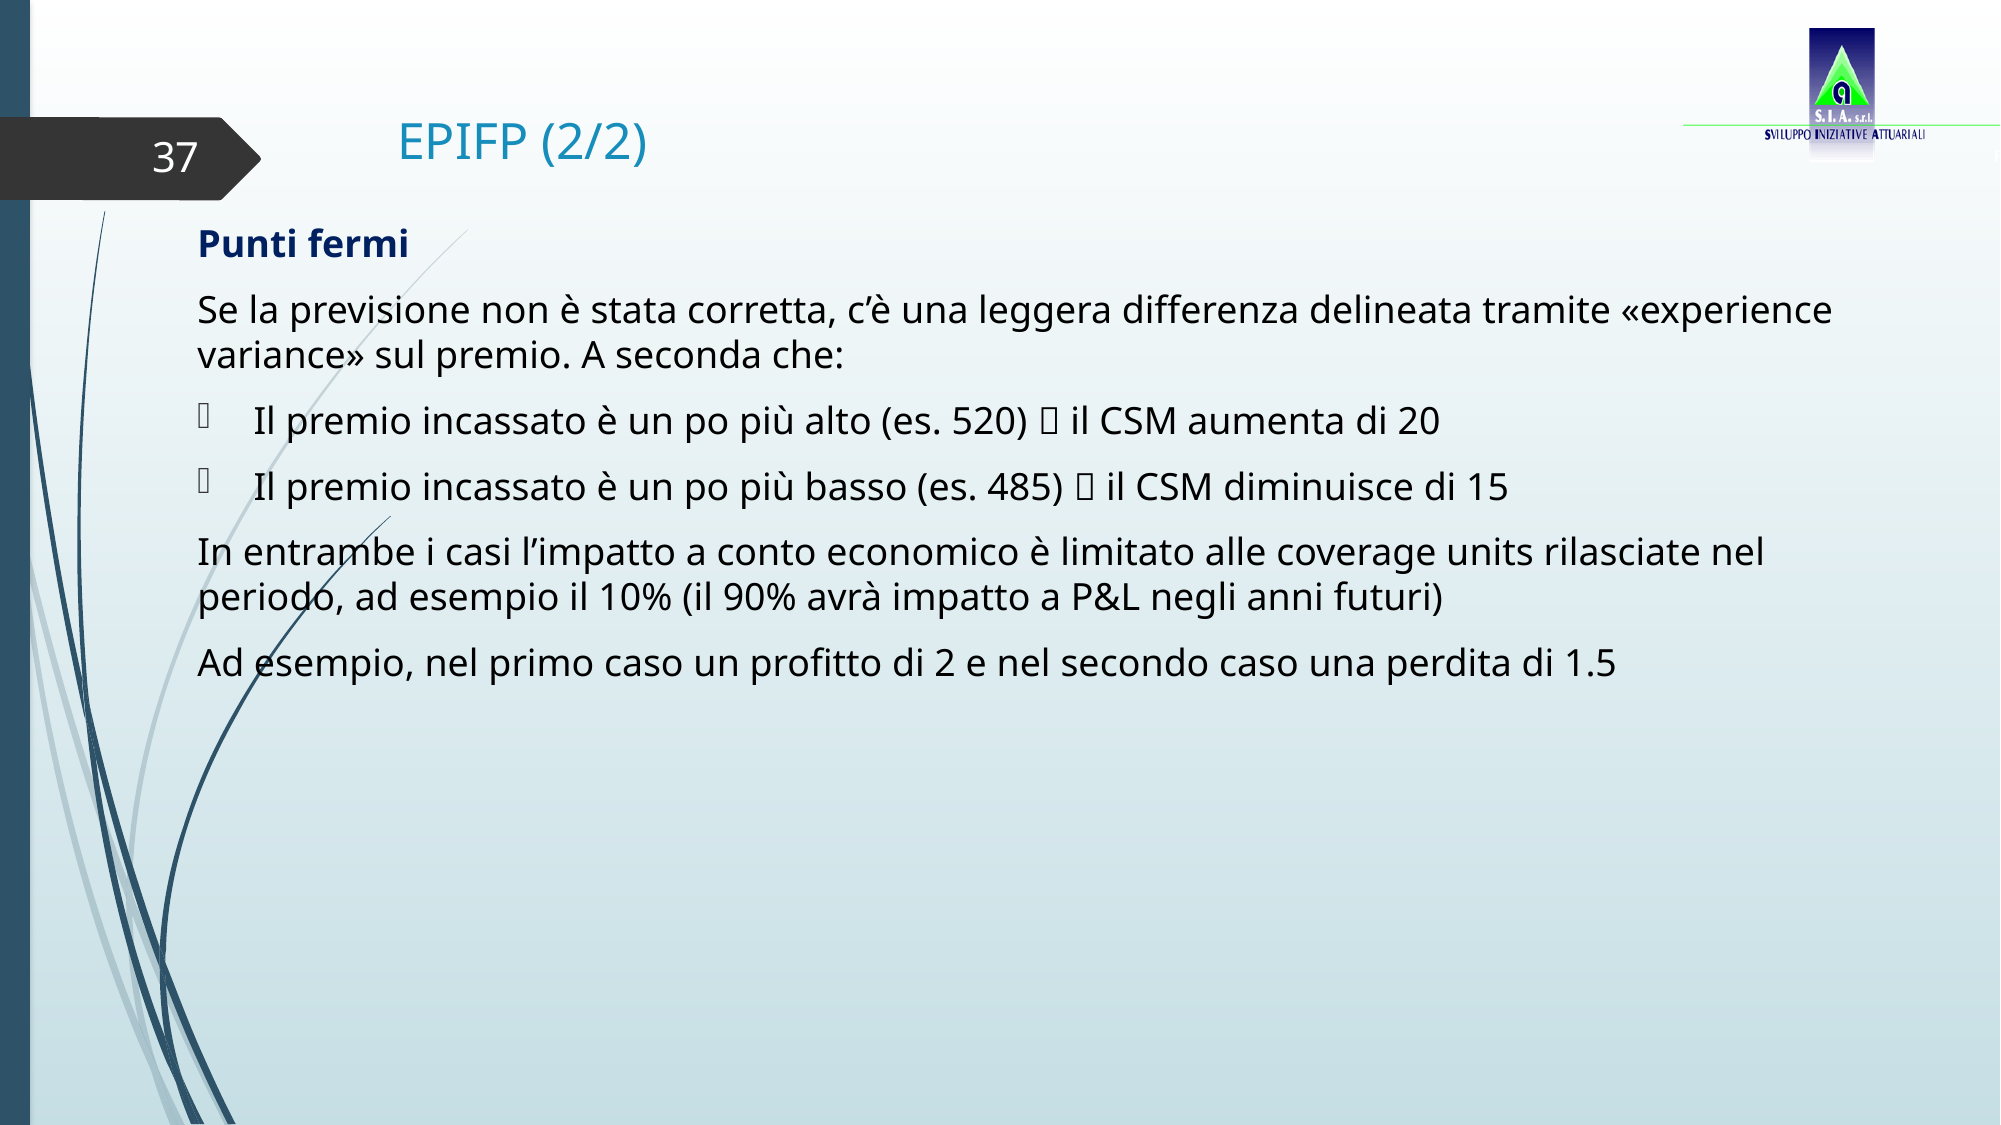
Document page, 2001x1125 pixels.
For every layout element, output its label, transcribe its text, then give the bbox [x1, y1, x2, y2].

title EPIFP (2/2) [382, 102, 1747, 212]
list Punti fermi Se la previsione non è stata corretta, c’è una leggera differenza delineata tramite «experience variance» sul premio. A seconda che: Il premio incassato è un po più alto (es. 520)  il CSM aumenta di 20 Il premio incassato è un po più basso (es. 485)  il CSM diminuisce di 15 In entrambe i casi l’impatto a conto economico è limitato alle coverage units rilasciate nel periodo, ad esempio il 10% (il 90% avrà impatto a P&L negli anni futuri) Ad esempio, nel primo caso un profitto di 2 e nel secondo caso una perdita di 1.5 [182, 212, 1897, 1002]
slide_number 37 [87, 129, 216, 190]
picture [1683, 28, 2000, 162]
